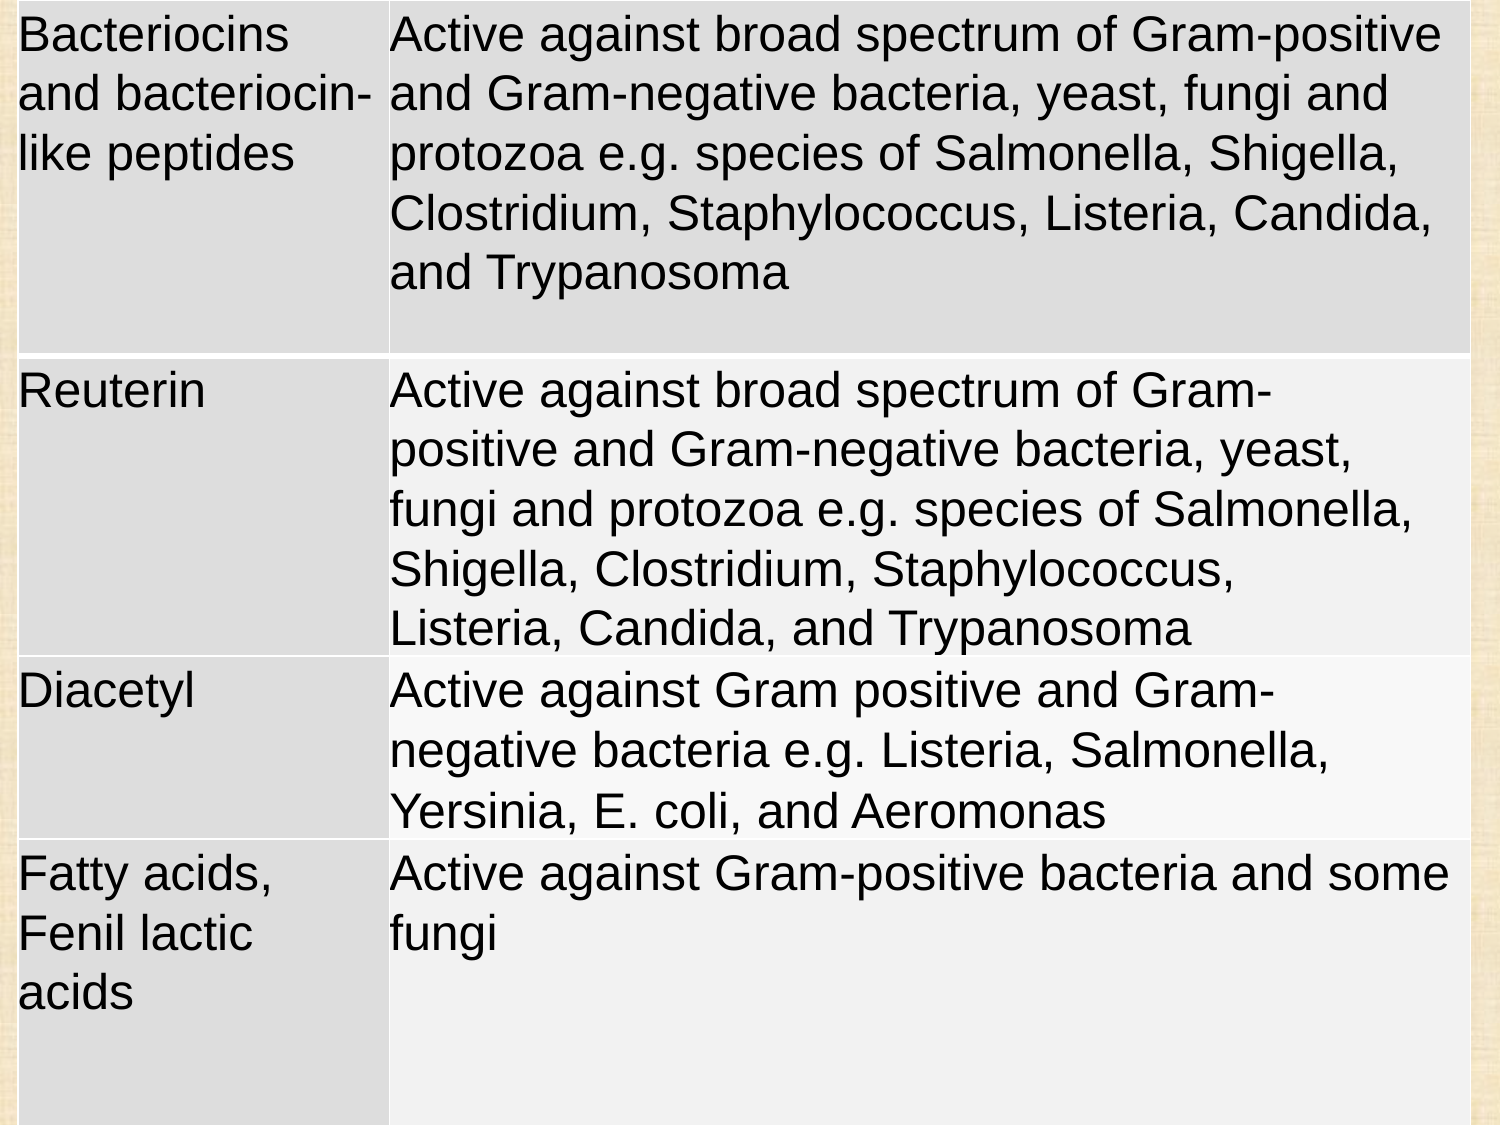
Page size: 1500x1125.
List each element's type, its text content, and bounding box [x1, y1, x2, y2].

table_cell Fatty acids, Fenil lactic acids [19, 840, 389, 1125]
table_cell Diacetyl [19, 657, 389, 838]
table_header Bacteriocins and bacteriocin- like peptides [19, 1, 389, 353]
table_cell Reuterin [19, 359, 389, 655]
table_cell Active against broad spectrum of Gram-positive and Gram-negative bacteria, yeast, fungi and protozoa e.g. species of Salmonella, Shigella, Clostridium, Staphylococcus, Listeria, Candida, and Trypanosoma [390, 359, 1470, 655]
table_cell Active against Gram positive and Gram-negative bacteria e.g. Listeria, Salmonella, Yersinia, E. coli, and Aeromonas [390, 657, 1470, 838]
table_header Active against broad spectrum of Gram-positive and Gram-negative bacteria, yeast, fungi and protozoa e.g. species of Salmonella, Shigella, Clostridium, Staphylococcus, Listeria, Candida, and Trypanosoma [390, 1, 1470, 353]
table_cell Active against Gram-positive bacteria and some fungi [390, 840, 1470, 1125]
